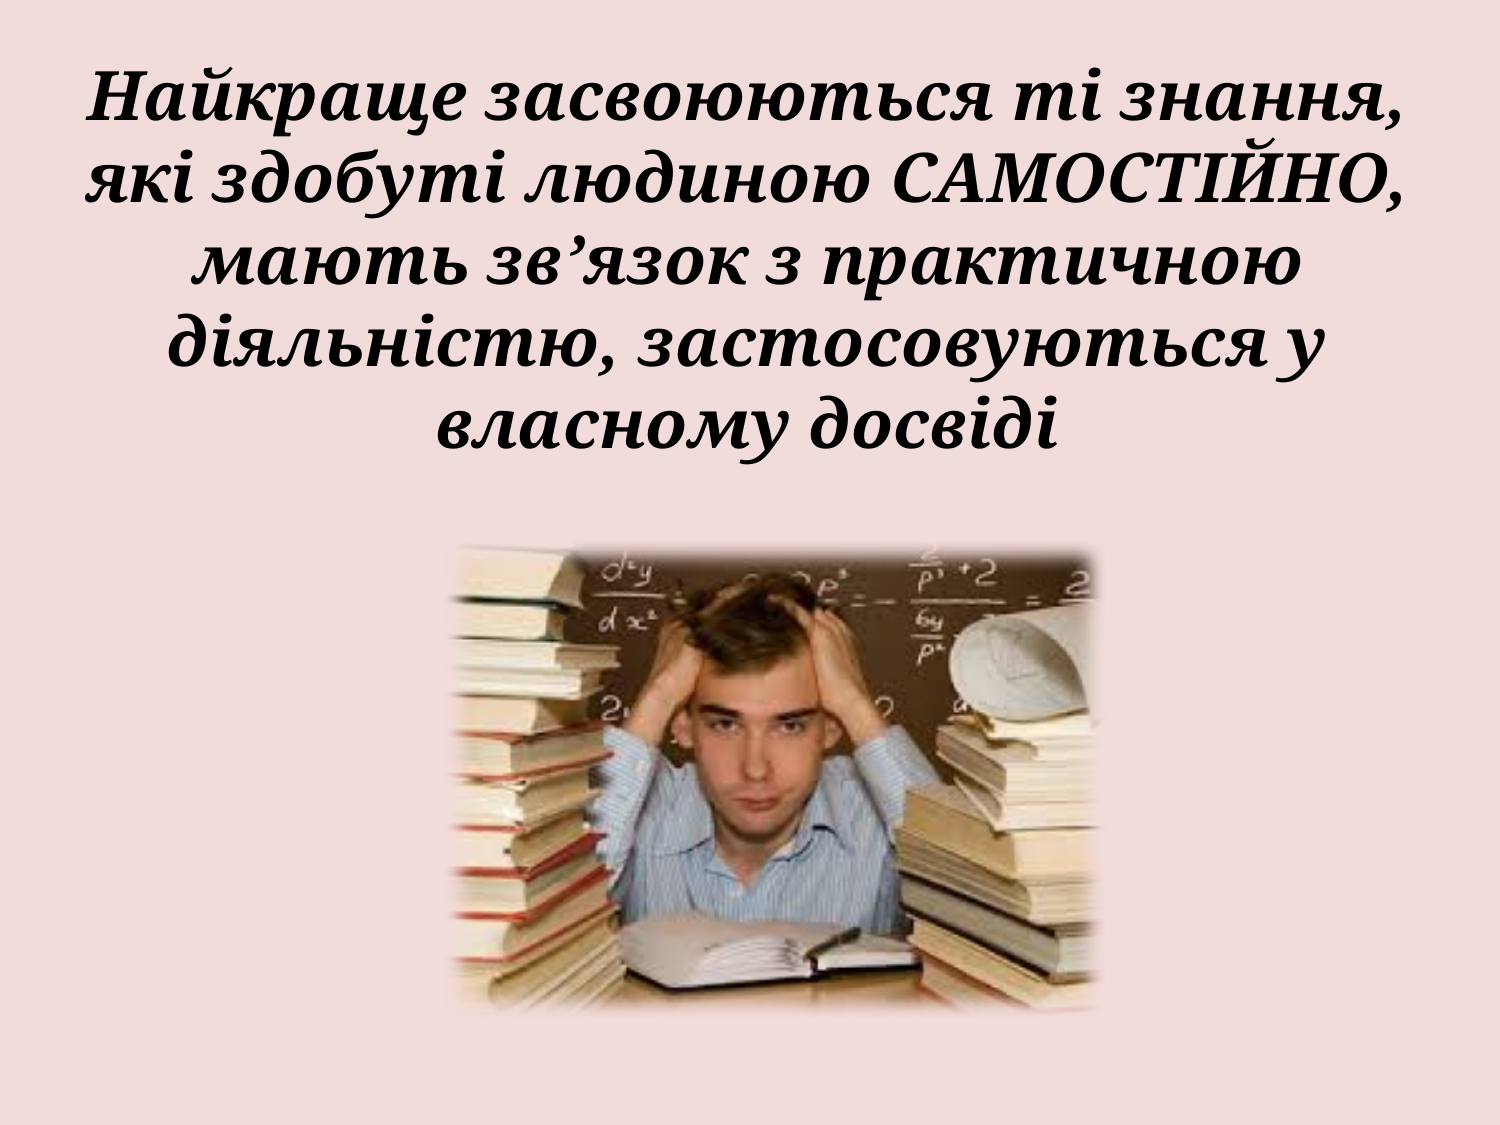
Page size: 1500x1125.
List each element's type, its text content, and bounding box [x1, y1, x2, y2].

title Найкраще засвоюються ті знання, які здобуті людиною САМОСТІЙНО, мають зв’язок з практичною діяльністю, застосовуються у власному досвіді [70, 45, 1425, 598]
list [442, 538, 1108, 1020]
